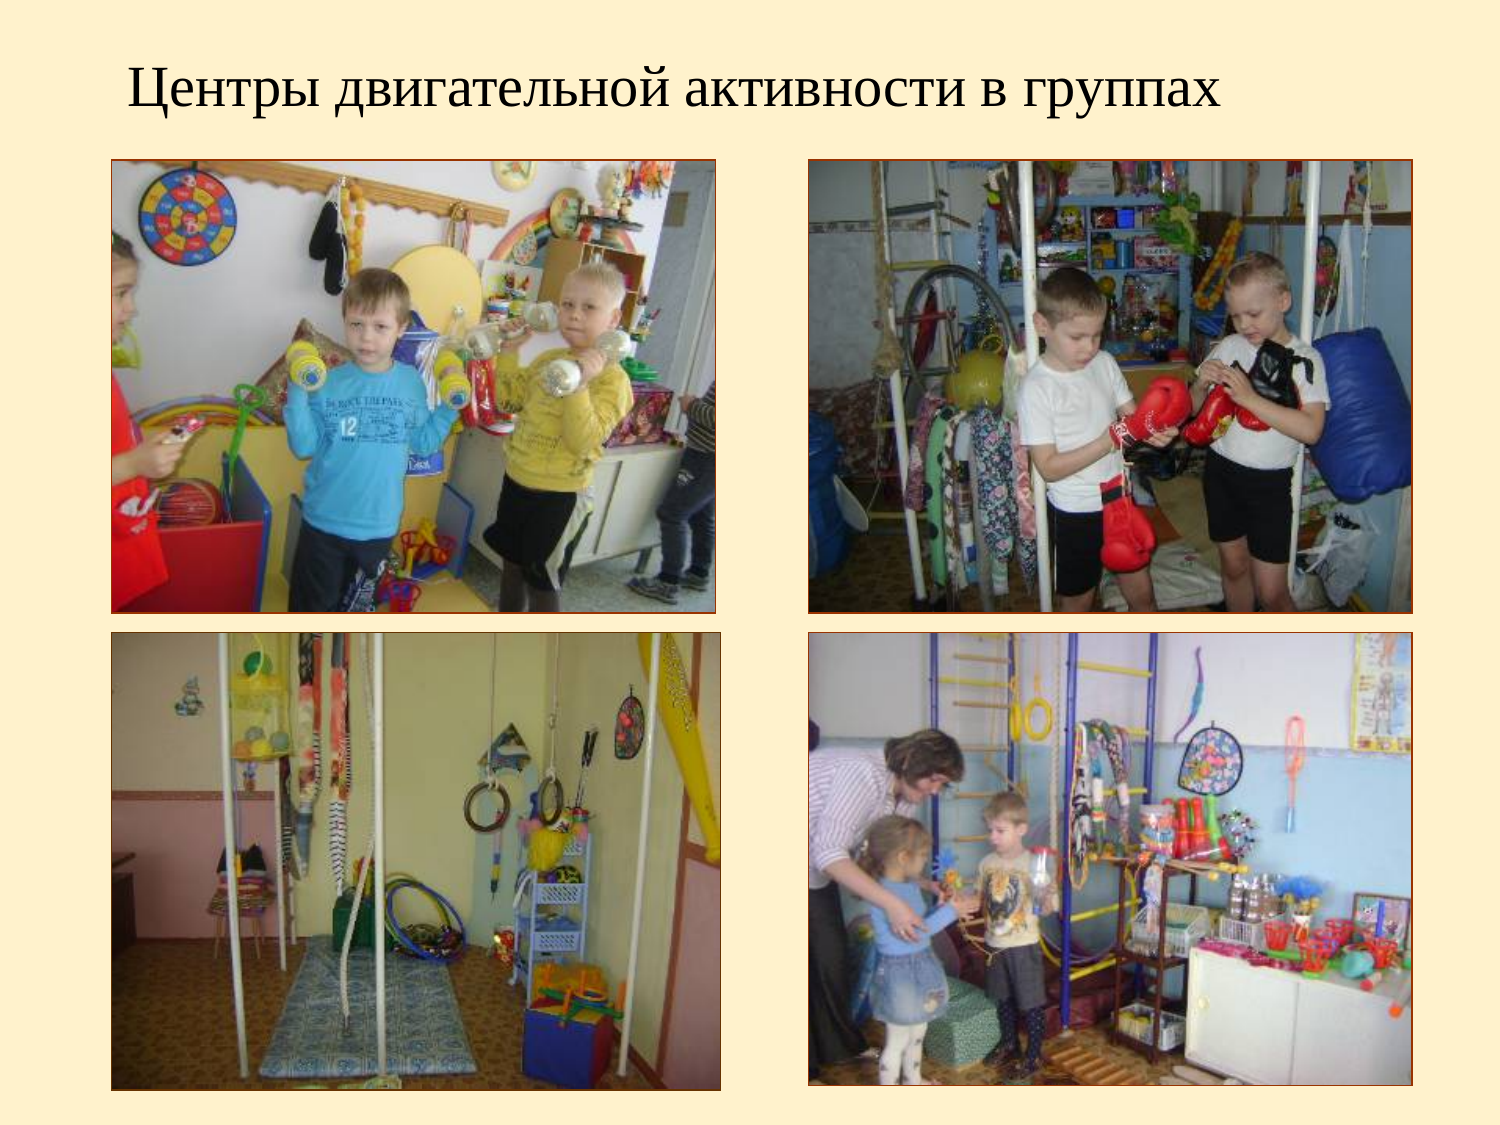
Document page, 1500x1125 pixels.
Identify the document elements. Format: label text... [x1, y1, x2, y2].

picture [809, 160, 1412, 613]
title Центры двигательной активности в группах [111, 30, 1407, 144]
picture [112, 160, 715, 613]
picture [809, 633, 1412, 1085]
picture [112, 633, 720, 1090]
